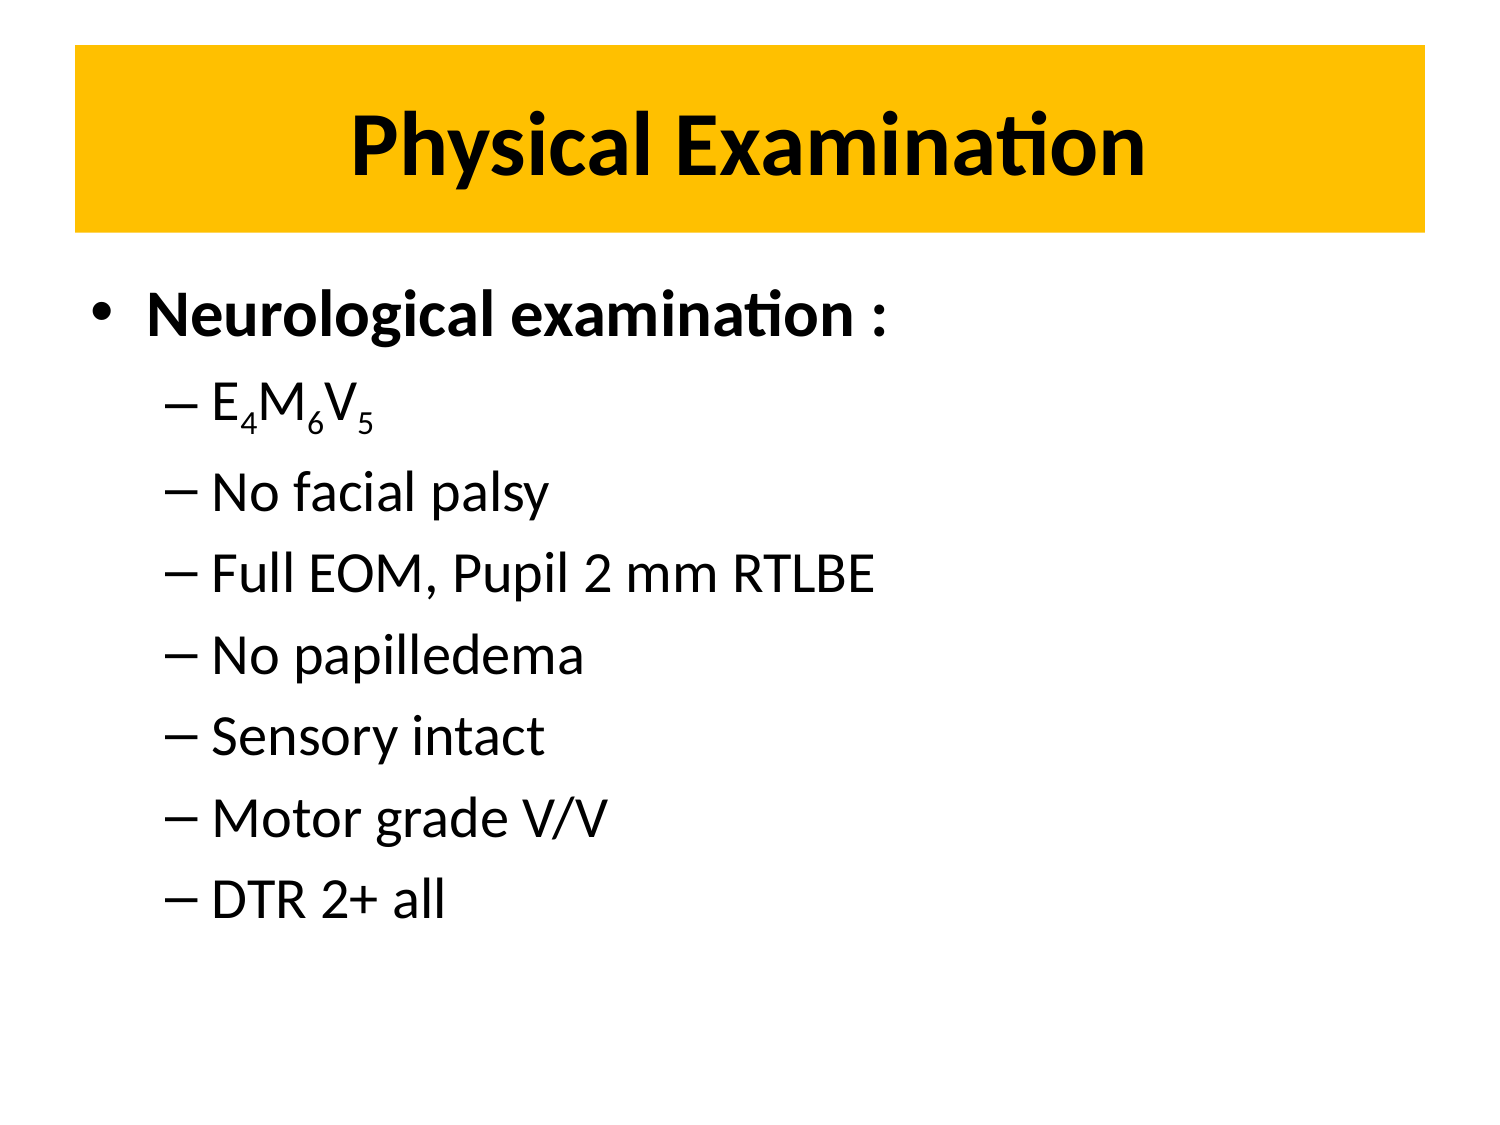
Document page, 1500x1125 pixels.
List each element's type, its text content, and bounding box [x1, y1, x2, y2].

title Physical Examination [75, 45, 1425, 233]
list Neurological examination : E4M6V5 No facial palsy Full EOM, Pupil 2 mm RTLBE No papilledema Sensory intact Motor grade V/V DTR 2+ all [75, 262, 1425, 1005]
